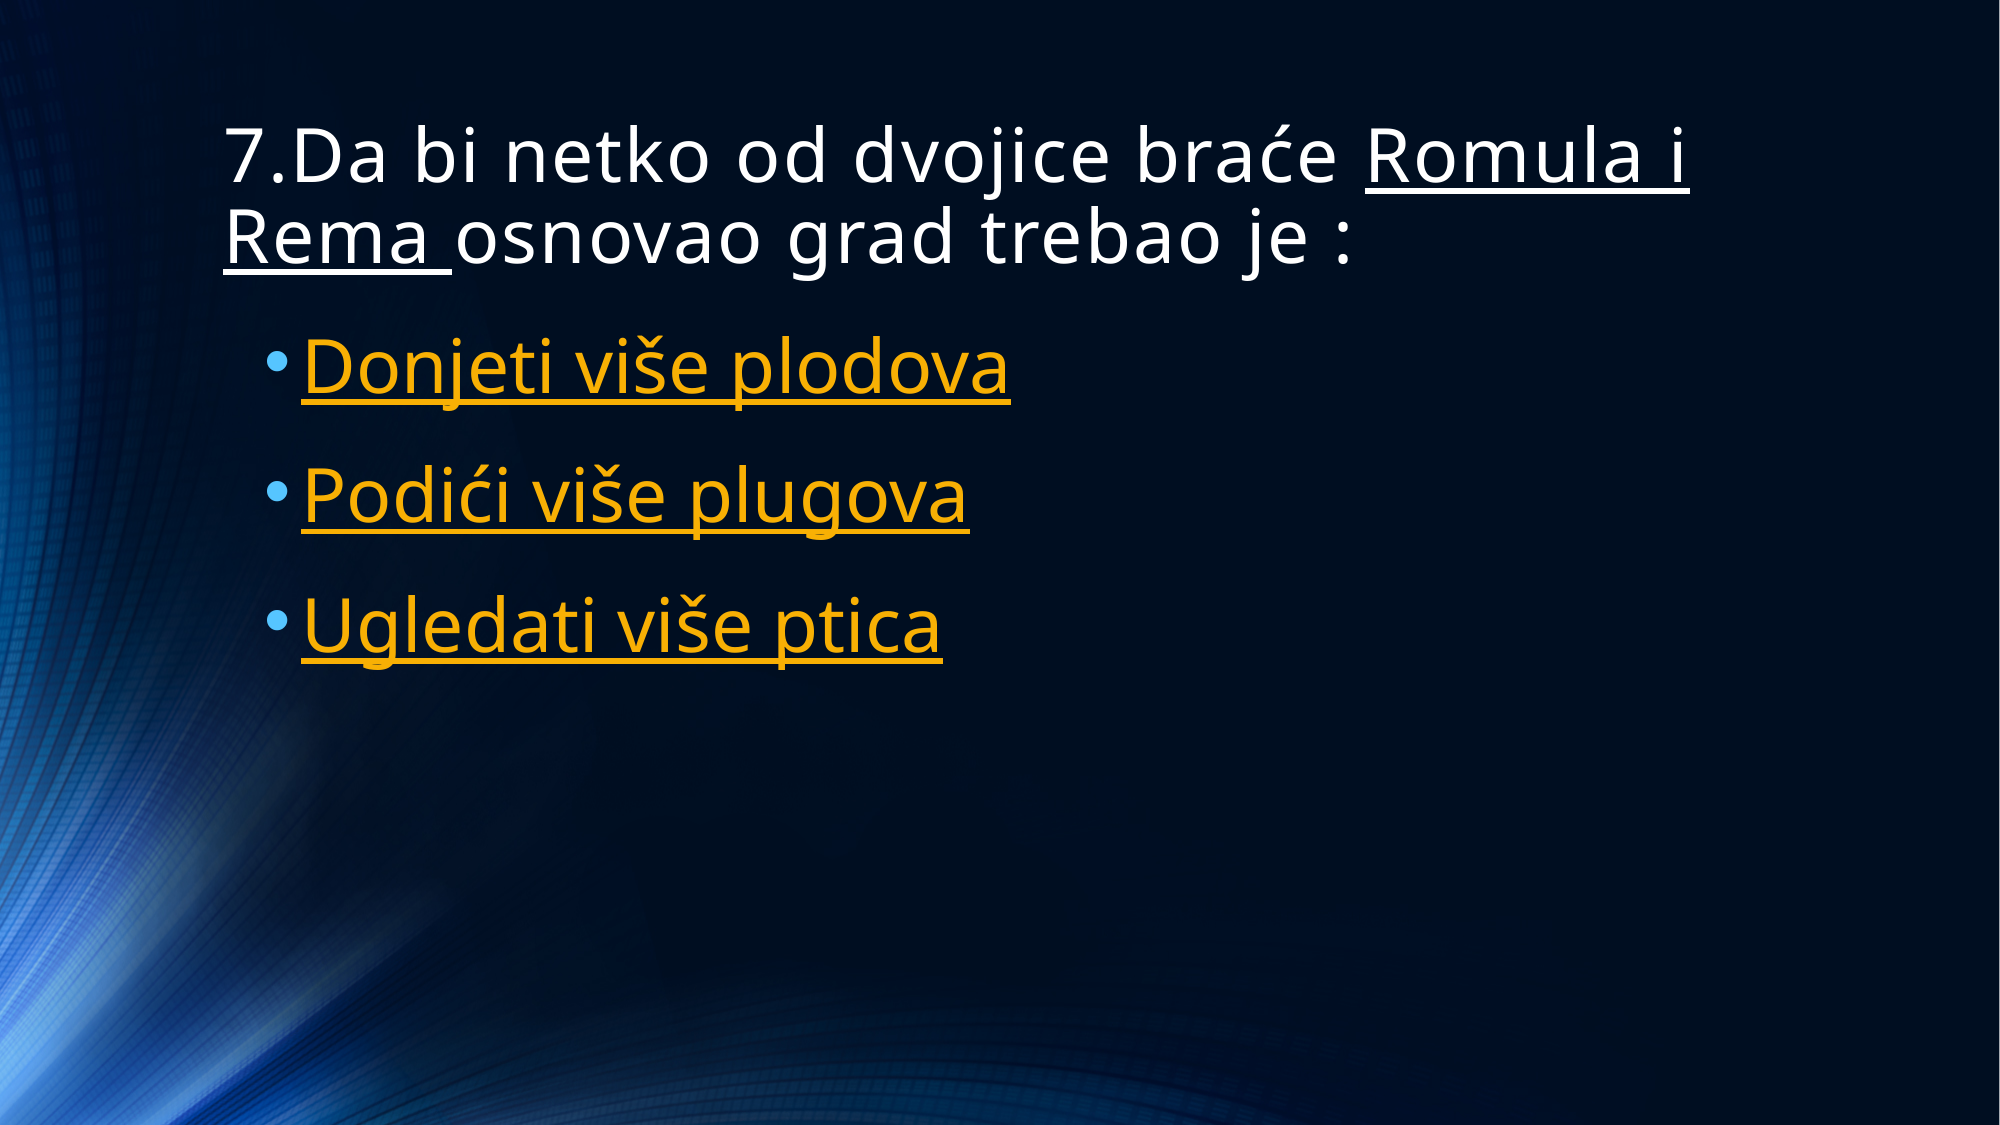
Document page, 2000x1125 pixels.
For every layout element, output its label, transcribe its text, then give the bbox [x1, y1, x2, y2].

list Donjeti više plodova Podići više plugova Ugledati više ptica [249, 312, 1749, 988]
title 7.Da bi netko od dvojice braće Romula i Rema osnovao grad trebao je : [208, 0, 1750, 288]
picture [0, 0, 2000, 1125]
